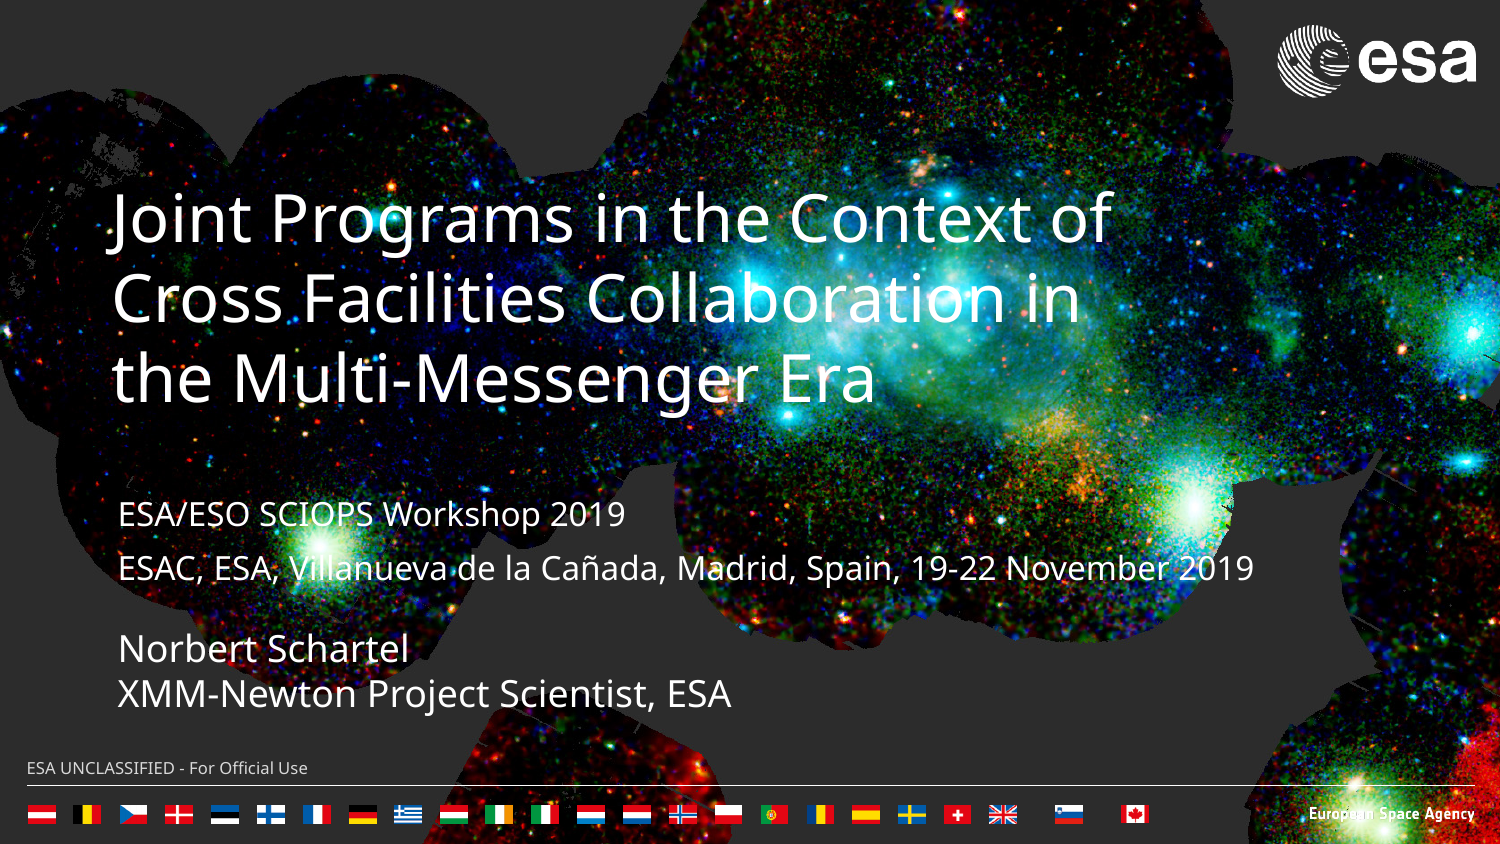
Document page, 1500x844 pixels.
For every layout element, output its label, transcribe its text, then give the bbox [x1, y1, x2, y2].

text_box Norbert Schartel XMM-Newton Project Scientist, ESA [102, 617, 890, 723]
picture [1472, 280, 1483, 293]
title Joint Programs in the Context of Cross Facilities Collaboration in the Multi-Messenger Era [96, 166, 1199, 425]
picture [0, 0, 1500, 844]
subtitle ESA/ESO SCIOPS Workshop 2019 ESAC, ESA, Villanueva de la Cañada, Madrid, Spain, 19-22 November 2019 [102, 477, 1407, 593]
picture [1482, 286, 1487, 295]
